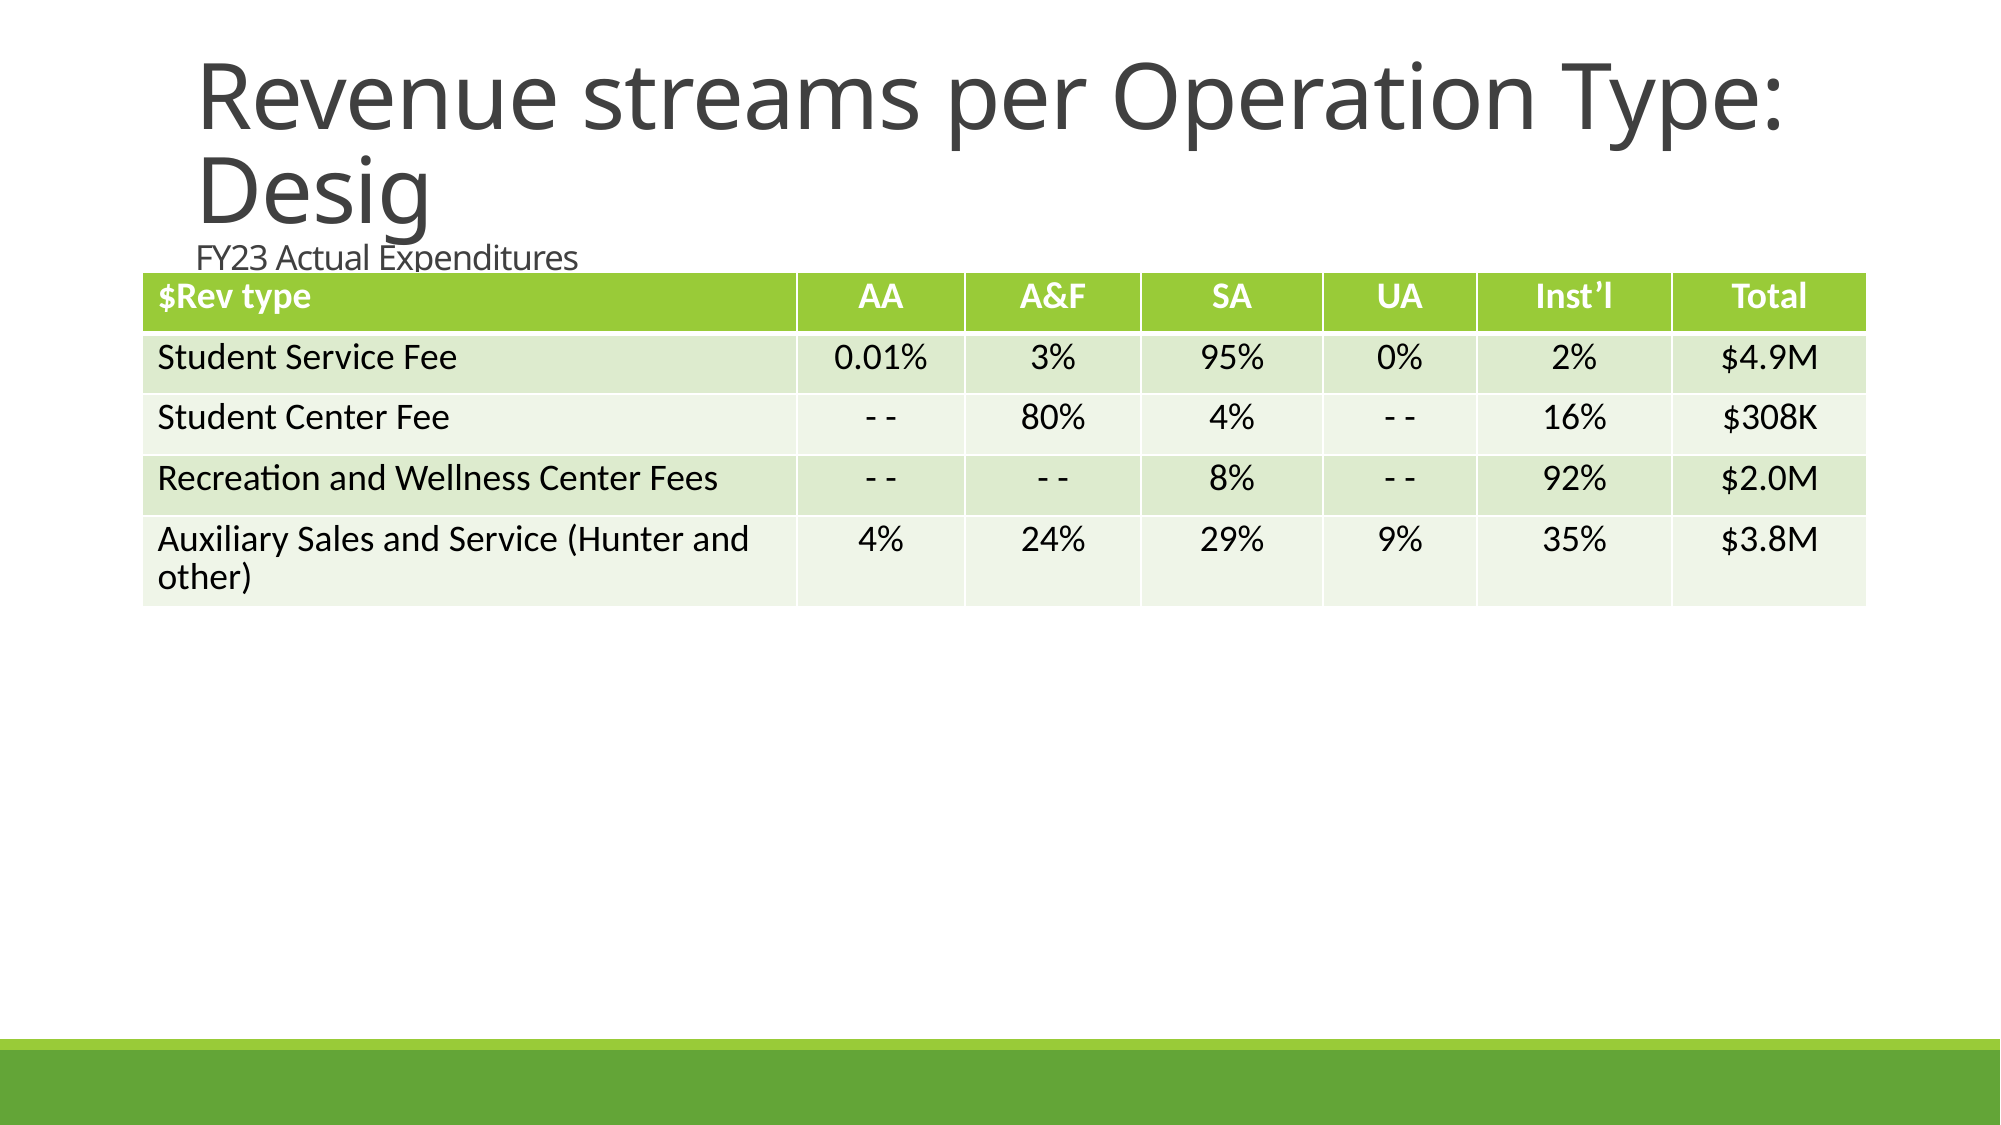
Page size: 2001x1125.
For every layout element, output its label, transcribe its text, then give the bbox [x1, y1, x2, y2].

table_cell 35% [1478, 517, 1671, 606]
table_cell 2% [1478, 336, 1671, 393]
title Revenue streams per Operation Type: Desig FY23 Actual Expenditures [180, 47, 1830, 272]
table_cell - - [966, 456, 1140, 515]
table_cell - - [1324, 395, 1476, 454]
table_cell - - [798, 456, 964, 515]
table_cell Student Service Fee [143, 336, 796, 393]
table_header A&F [966, 273, 1140, 331]
table_header Inst’l [1478, 273, 1671, 331]
table_cell $4.9M [1673, 336, 1866, 393]
table_cell 3% [966, 336, 1140, 393]
table_header Total [1673, 273, 1866, 331]
table_cell 80% [966, 395, 1140, 454]
table_cell 8% [1142, 456, 1322, 515]
table_cell 0% [1324, 336, 1476, 393]
table_header SA [1142, 273, 1322, 331]
table_cell 29% [1142, 517, 1322, 606]
table_cell 9% [1324, 517, 1476, 606]
table_cell - - [1324, 456, 1476, 515]
table_cell $3.8M [1673, 517, 1866, 606]
table_cell 4% [1142, 395, 1322, 454]
table_cell 92% [1478, 456, 1671, 515]
table_cell Recreation and Wellness Center Fees [143, 456, 796, 515]
table_cell 95% [1142, 336, 1322, 393]
table_header $Rev type [143, 273, 796, 331]
table_cell $2.0M [1673, 456, 1866, 515]
table_cell Auxiliary Sales and Service (Hunter and other) [143, 517, 796, 606]
table_cell 0.01% [798, 336, 964, 393]
table_cell 24% [966, 517, 1140, 606]
table_header AA [798, 273, 964, 331]
table_cell 16% [1478, 395, 1671, 454]
table_cell 4% [798, 517, 964, 606]
table_cell $308K [1673, 395, 1866, 454]
table_cell - - [798, 395, 964, 454]
table_cell Student Center Fee [143, 395, 796, 454]
table_header UA [1324, 273, 1476, 331]
